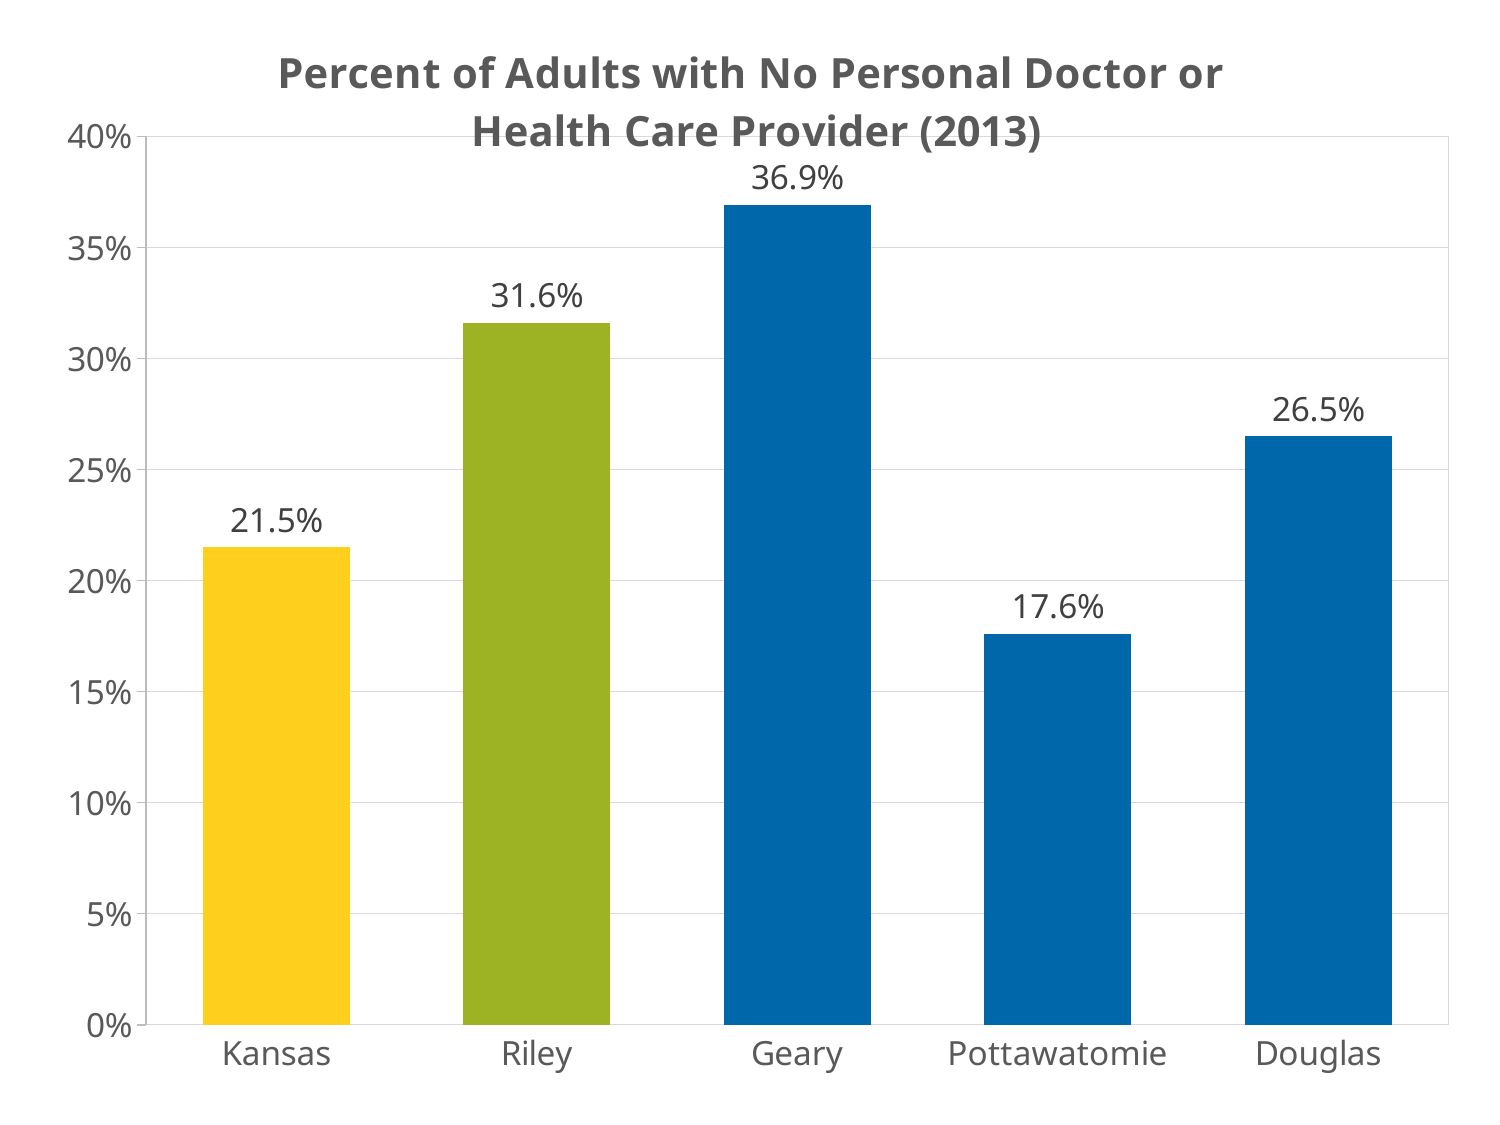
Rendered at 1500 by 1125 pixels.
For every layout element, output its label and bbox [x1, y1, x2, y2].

chart [12, 0, 1500, 1125]
